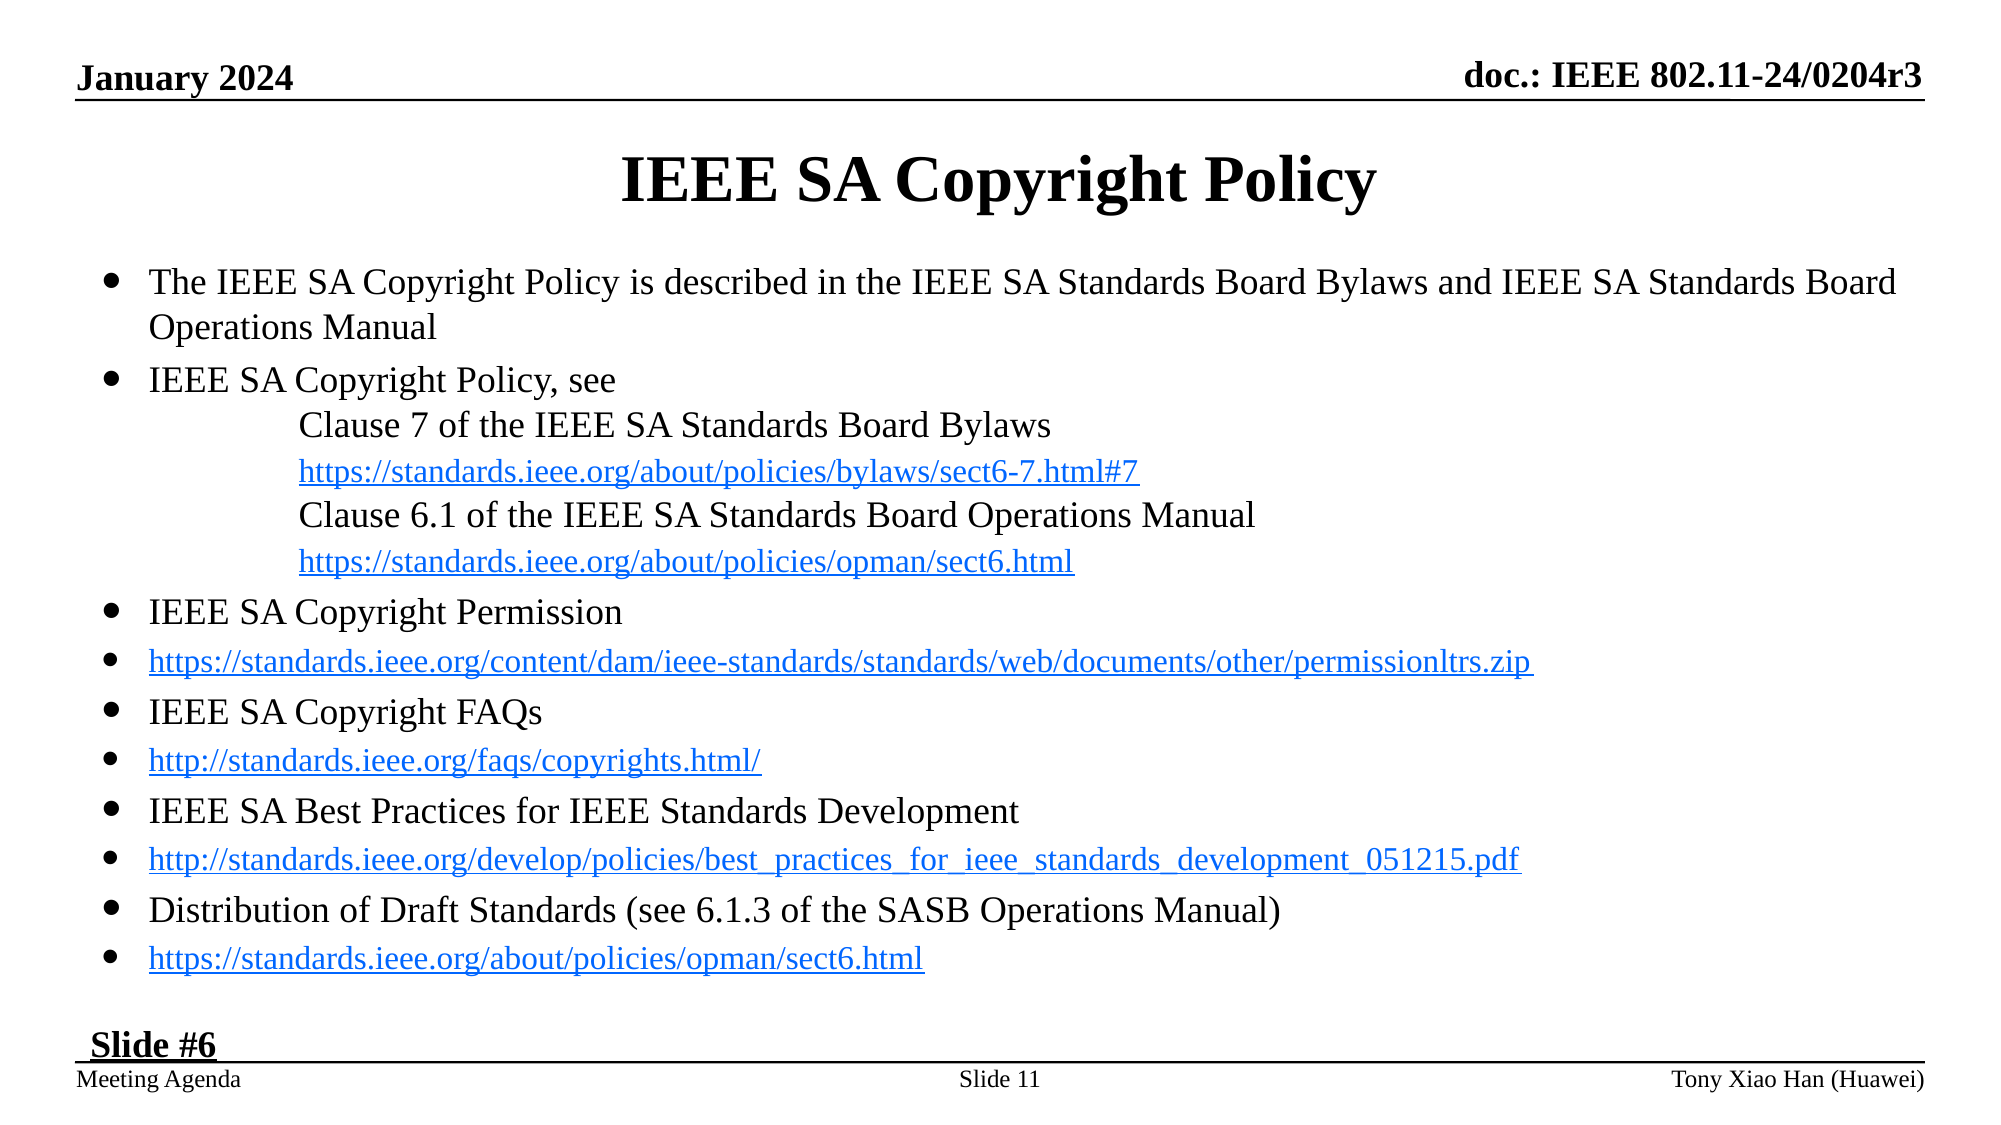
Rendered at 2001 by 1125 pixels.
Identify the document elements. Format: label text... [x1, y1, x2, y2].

text_box Slide #6 [75, 1012, 232, 1073]
text_box IEEE SA Copyright Policy [362, 87, 1638, 263]
list The IEEE SA Copyright Policy is described in the IEEE SA Standards Board Bylaws and IEEE SA Standards Board Operations Manual IEEE SA Copyright Policy, see Clause 7 of the IEEE SA Standards Board Bylaws https://standards.ieee.org/about/policies/bylaws/sect6-7.html#7 Clause 6.1 of the IEEE SA Standards Board Operations Manual https://standards.ieee.org/about/policies/opman/sect6.html IEEE SA Copyright Permission https://standards.ieee.org/content/dam/ieee-standards/standards/web/documents/other/permissionltrs.zip IEEE SA Copyright FAQs http://standards.ieee.org/faqs/copyrights.html/ IEEE SA Best Practices for IEEE Standards Development http://standards.ieee.org/develop/policies/best_practices_for_ieee_standards_development_051215.pdf Distribution of Draft Standards (see 6.1.3 of the SASB Operations Manual) https://standards.ieee.org/about/policies/opman/sect6.html [75, 249, 1925, 1013]
